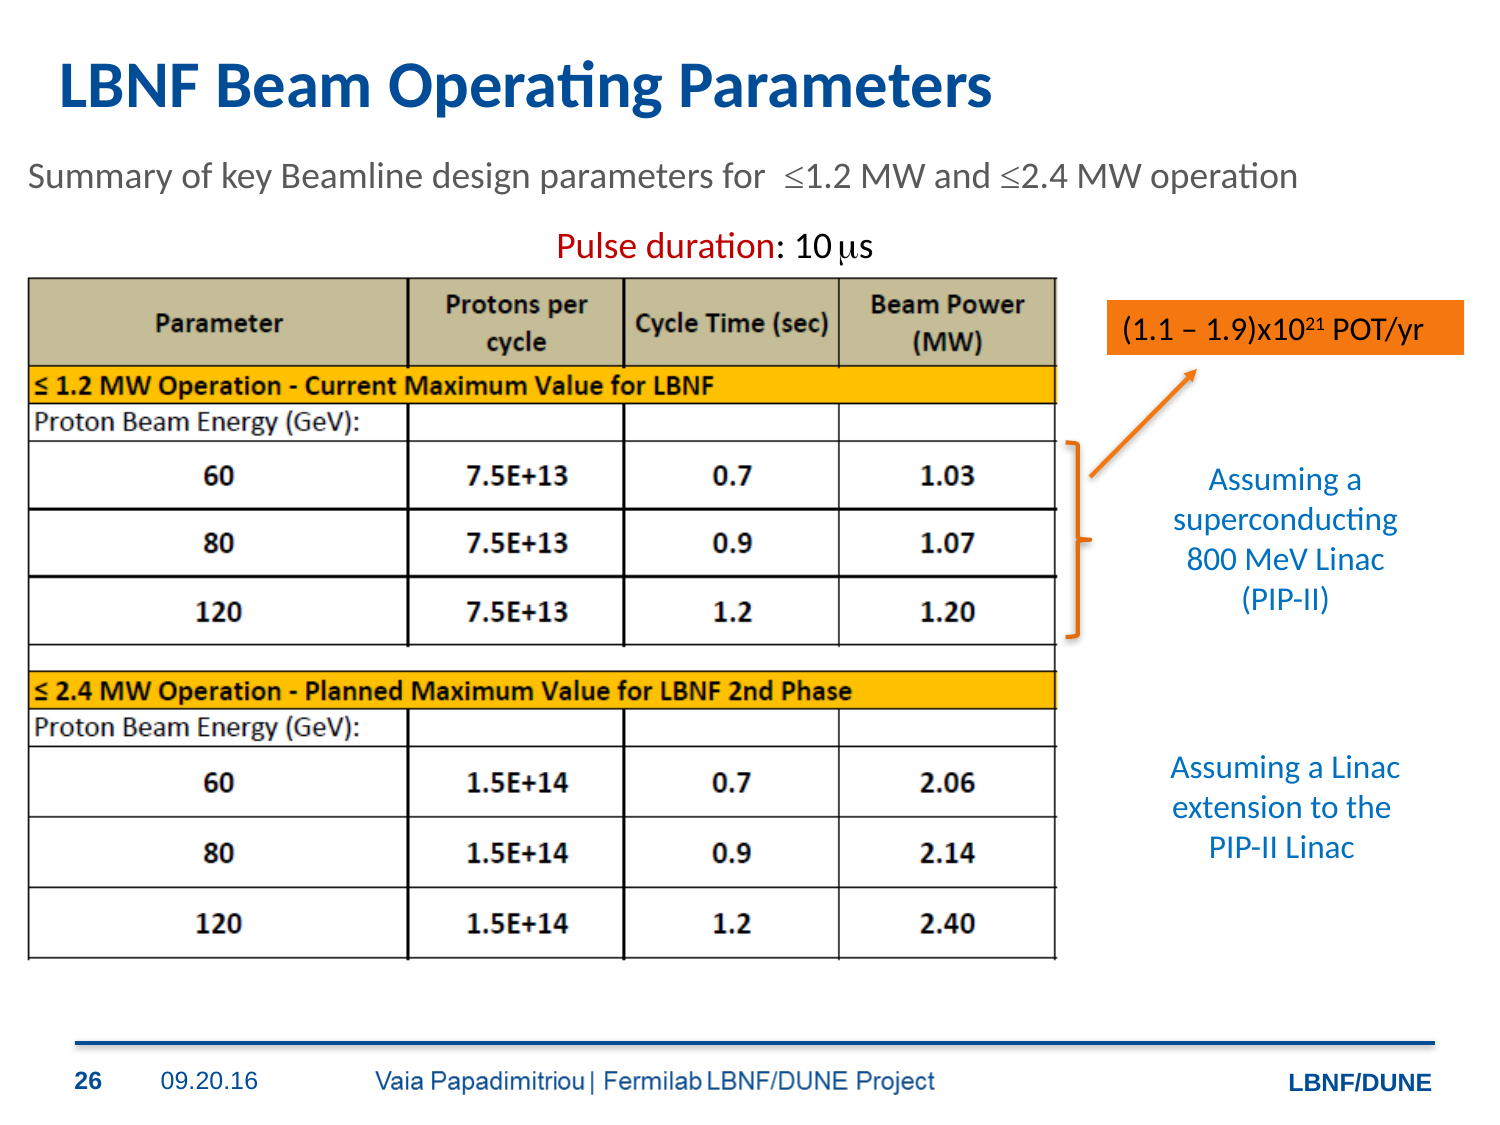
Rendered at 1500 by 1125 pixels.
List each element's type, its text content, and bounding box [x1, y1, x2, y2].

text_box Summary of key Beamline design parameters for ≤1.2 MW and ≤2.4 MW operation [13, 143, 1331, 203]
text_box Pulse duration: 10 ms [541, 214, 910, 272]
slide_number 26 [74, 1064, 160, 1096]
text_box (1.1 – 1.9)x1021 POT/yr [1107, 300, 1465, 355]
text_box LBNF Beam Operating Parameters [59, 15, 1485, 121]
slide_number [160, 1064, 348, 1096]
text_box Assuming a superconducting 800 MeV Linac (PIP-II) [1140, 449, 1432, 625]
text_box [1089, 368, 1198, 478]
text_box [1065, 440, 1093, 640]
picture [25, 273, 1059, 962]
text_box Assuming a Linac extension to the PIP-II Linac [1140, 738, 1432, 873]
picture [360, 1056, 1297, 1111]
